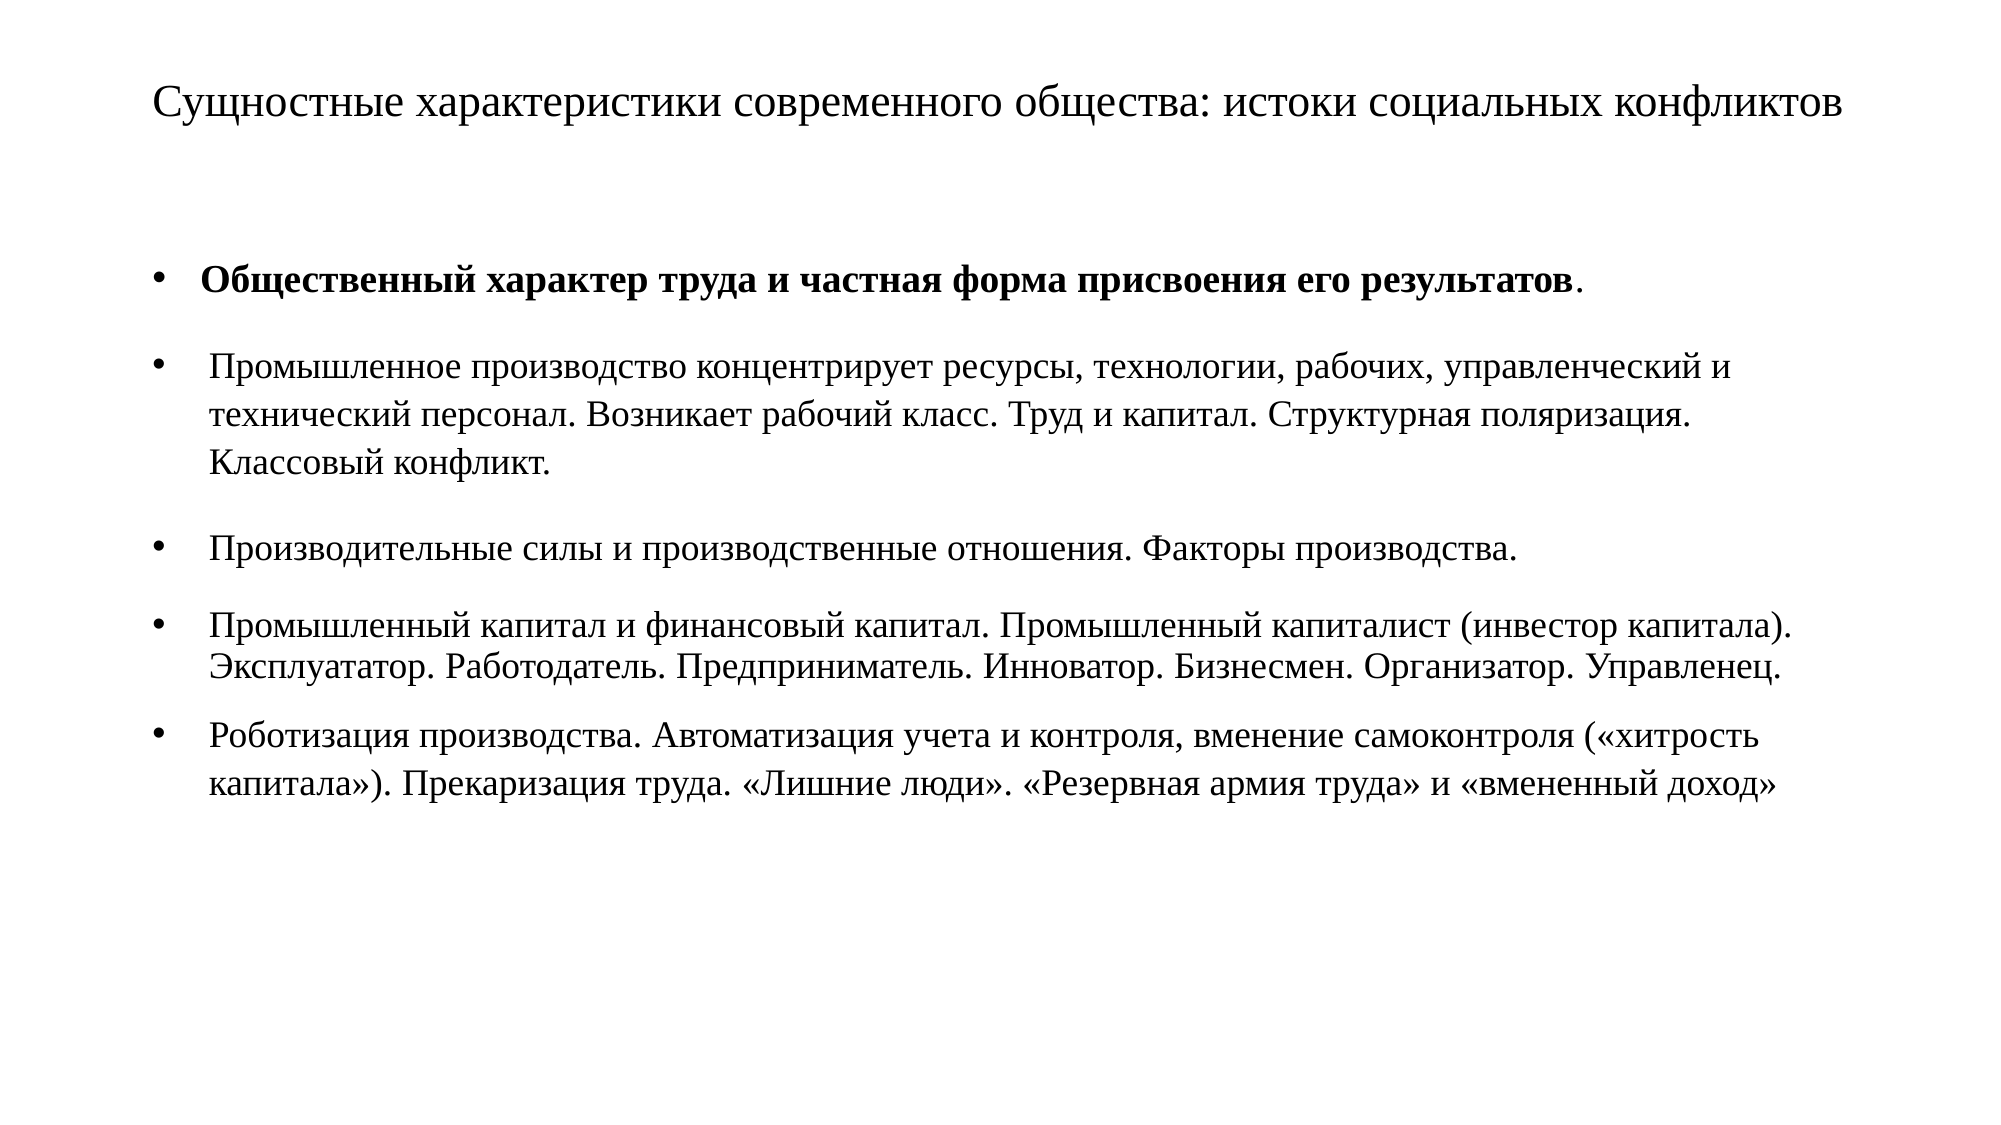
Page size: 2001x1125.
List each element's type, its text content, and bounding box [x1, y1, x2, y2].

list Общественный характер труда и частная форма присвоения его результатов. Промышленное производство концентрирует ресурсы, технологии, рабочих, управленческий и технический персонал. Возникает рабочий класс. Труд и капитал. Структурная поляризация. Классовый конфликт. Производительные силы и производственные отношения. Факторы производства. Промышленный капитал и финансовый капитал. Промышленный капиталист (инвестор капитала). Эксплуататор. Работодатель. Предприниматель. Инноватор. Бизнесмен. Организатор. Управленец. Роботизация производства. Автоматизация учета и контроля, вменение самоконтроля («хитрость капитала»). Прекаризация труда. «Лишние люди». «Резервная армия труда» и «вмененный доход» [137, 157, 1863, 1014]
title Сущностные характеристики современного общества: истоки социальных конфликтов [137, 59, 1863, 143]
